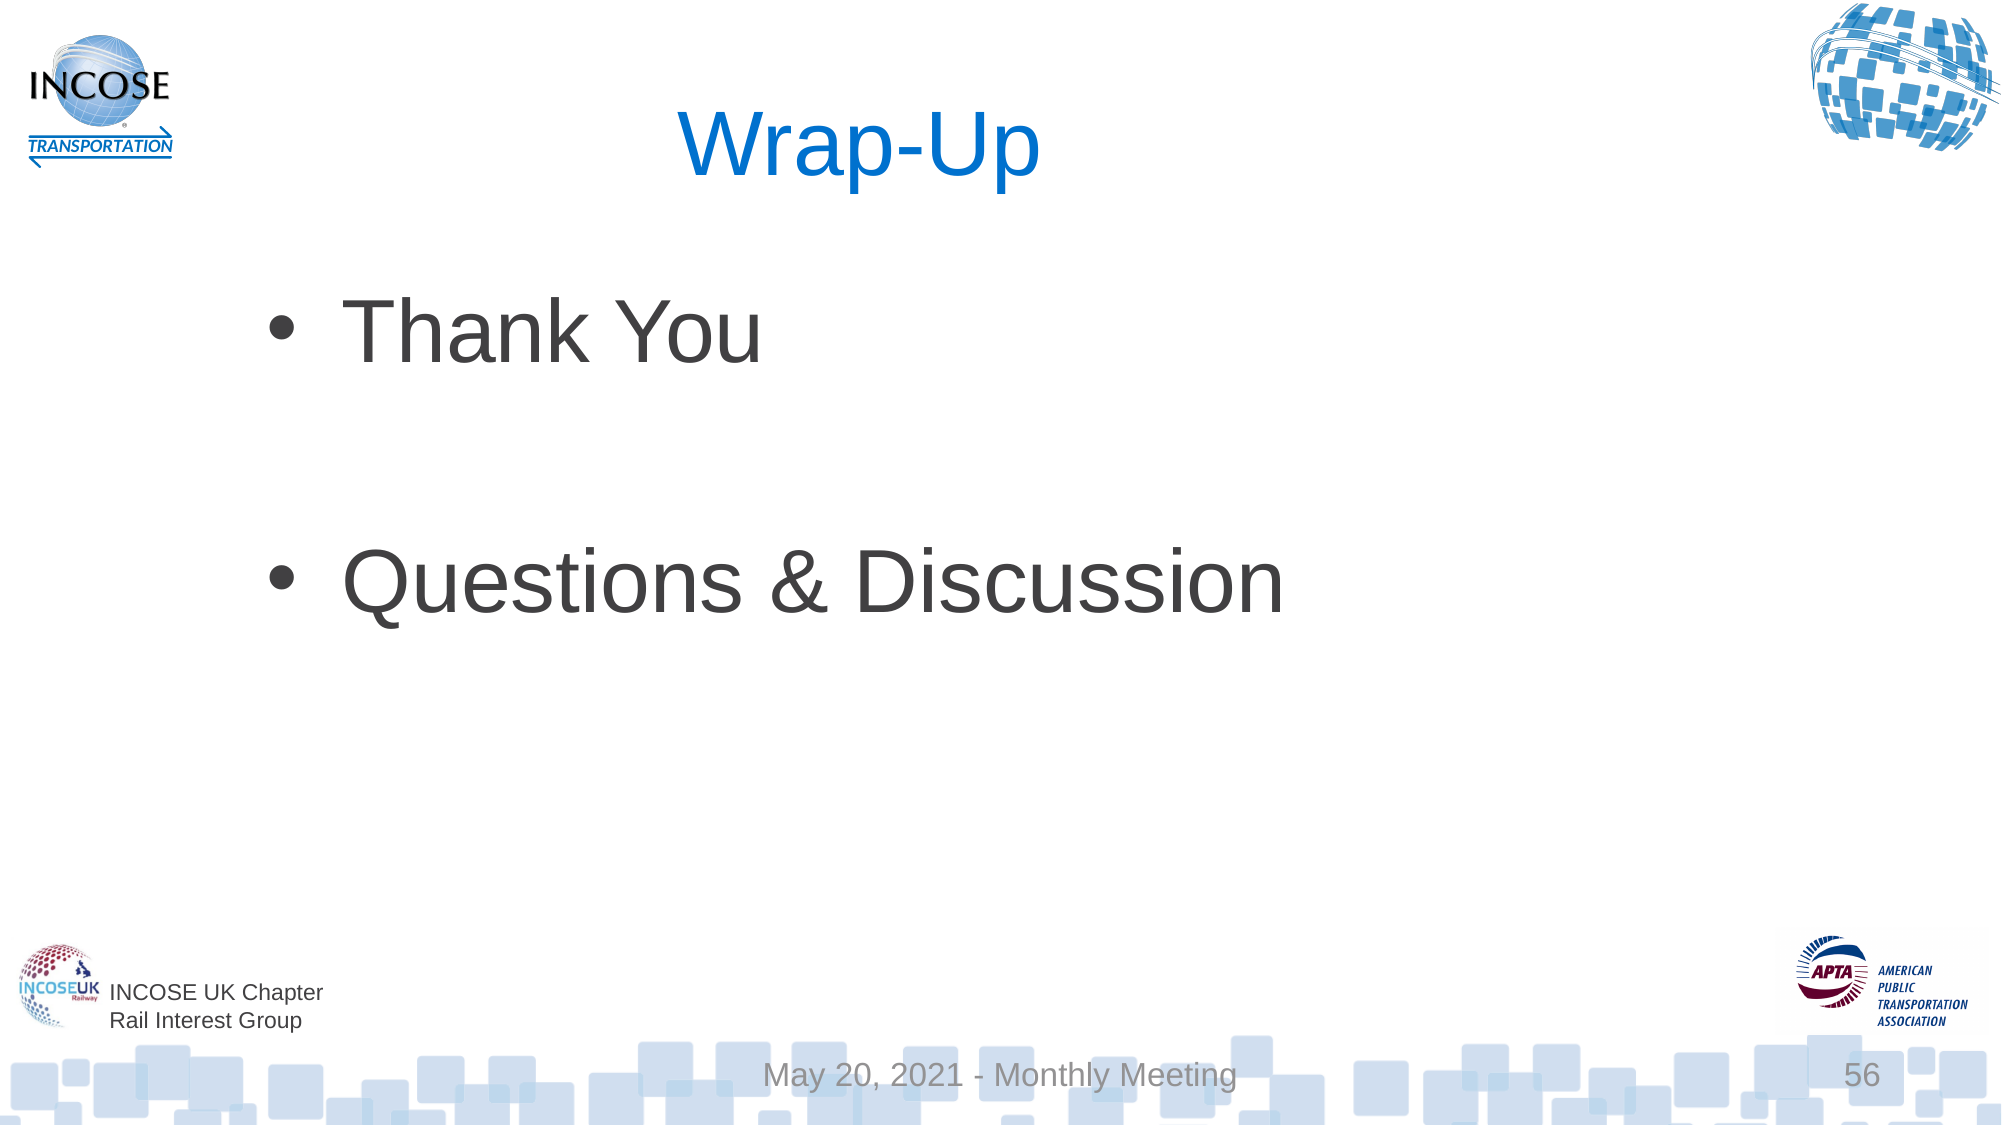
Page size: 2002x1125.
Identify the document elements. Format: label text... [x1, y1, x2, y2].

list Thank You Questions & Discussion [246, 262, 1811, 971]
footer May 20, 2021 - Monthly Meeting [683, 1042, 1318, 1103]
picture [0, 0, 2002, 1125]
title Wrap-Up [657, 45, 1901, 233]
slide_number 56 [1434, 1042, 1901, 1103]
